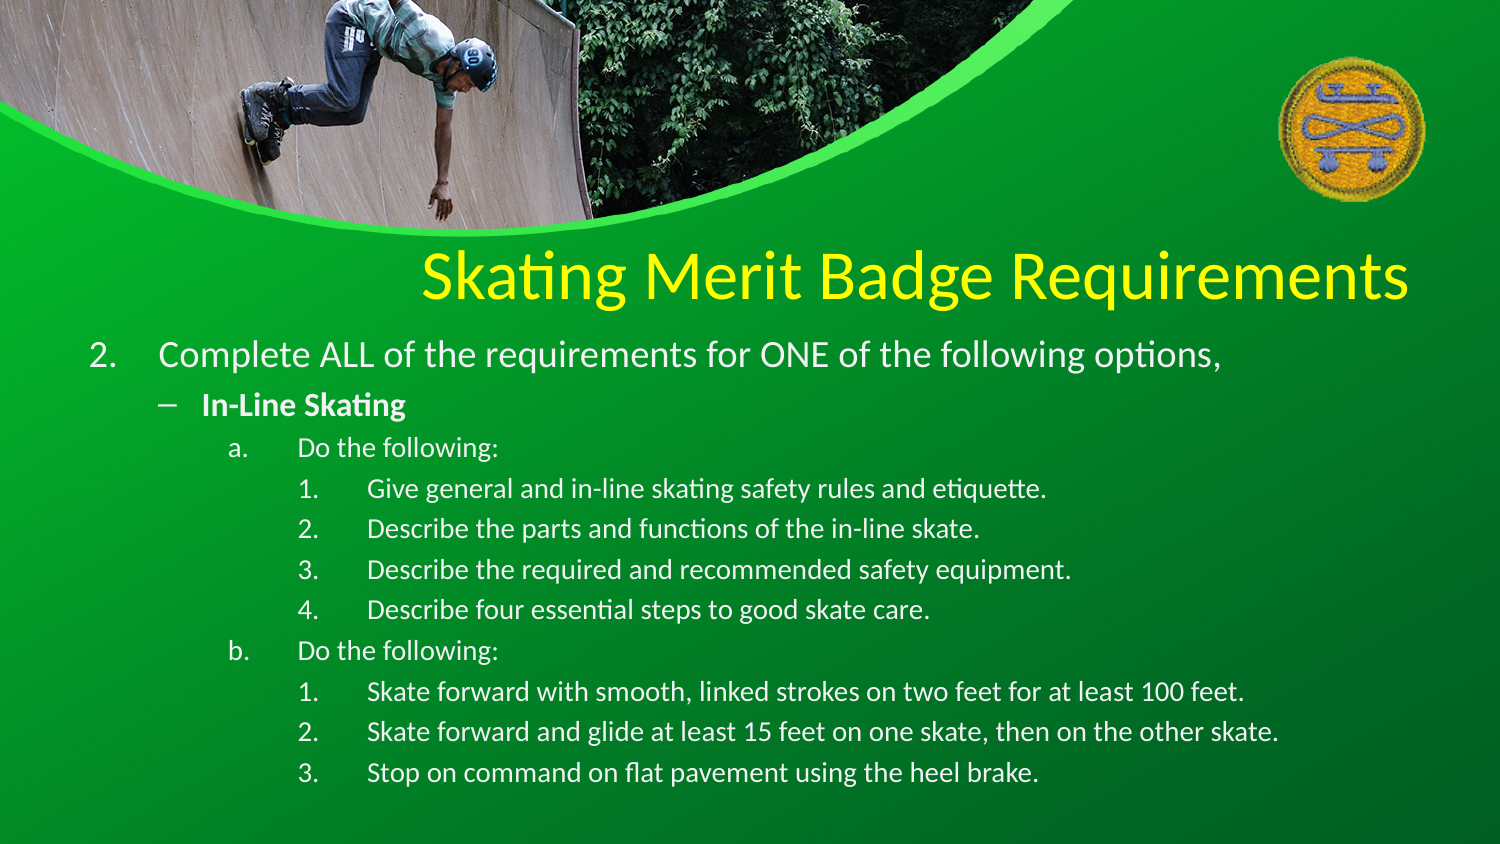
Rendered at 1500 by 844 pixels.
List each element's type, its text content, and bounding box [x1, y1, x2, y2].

picture [0, 0, 1500, 844]
list Complete ALL of the requirements for ONE of the following options, In-Line Skating Do the following: Give general and in-line skating safety rules and etiquette. Describe the parts and functions of the in-line skate. Describe the required and recommended safety equipment. Describe four essential steps to good skate care. Do the following: Skate forward with smooth, linked strokes on two feet for at least 100 feet. Skate forward and glide at least 15 feet on one skate, then on the other skate. Stop on command on flat pavement using the heel brake. [73, 321, 1427, 798]
title Skating Merit Badge Requirements [73, 221, 1427, 321]
